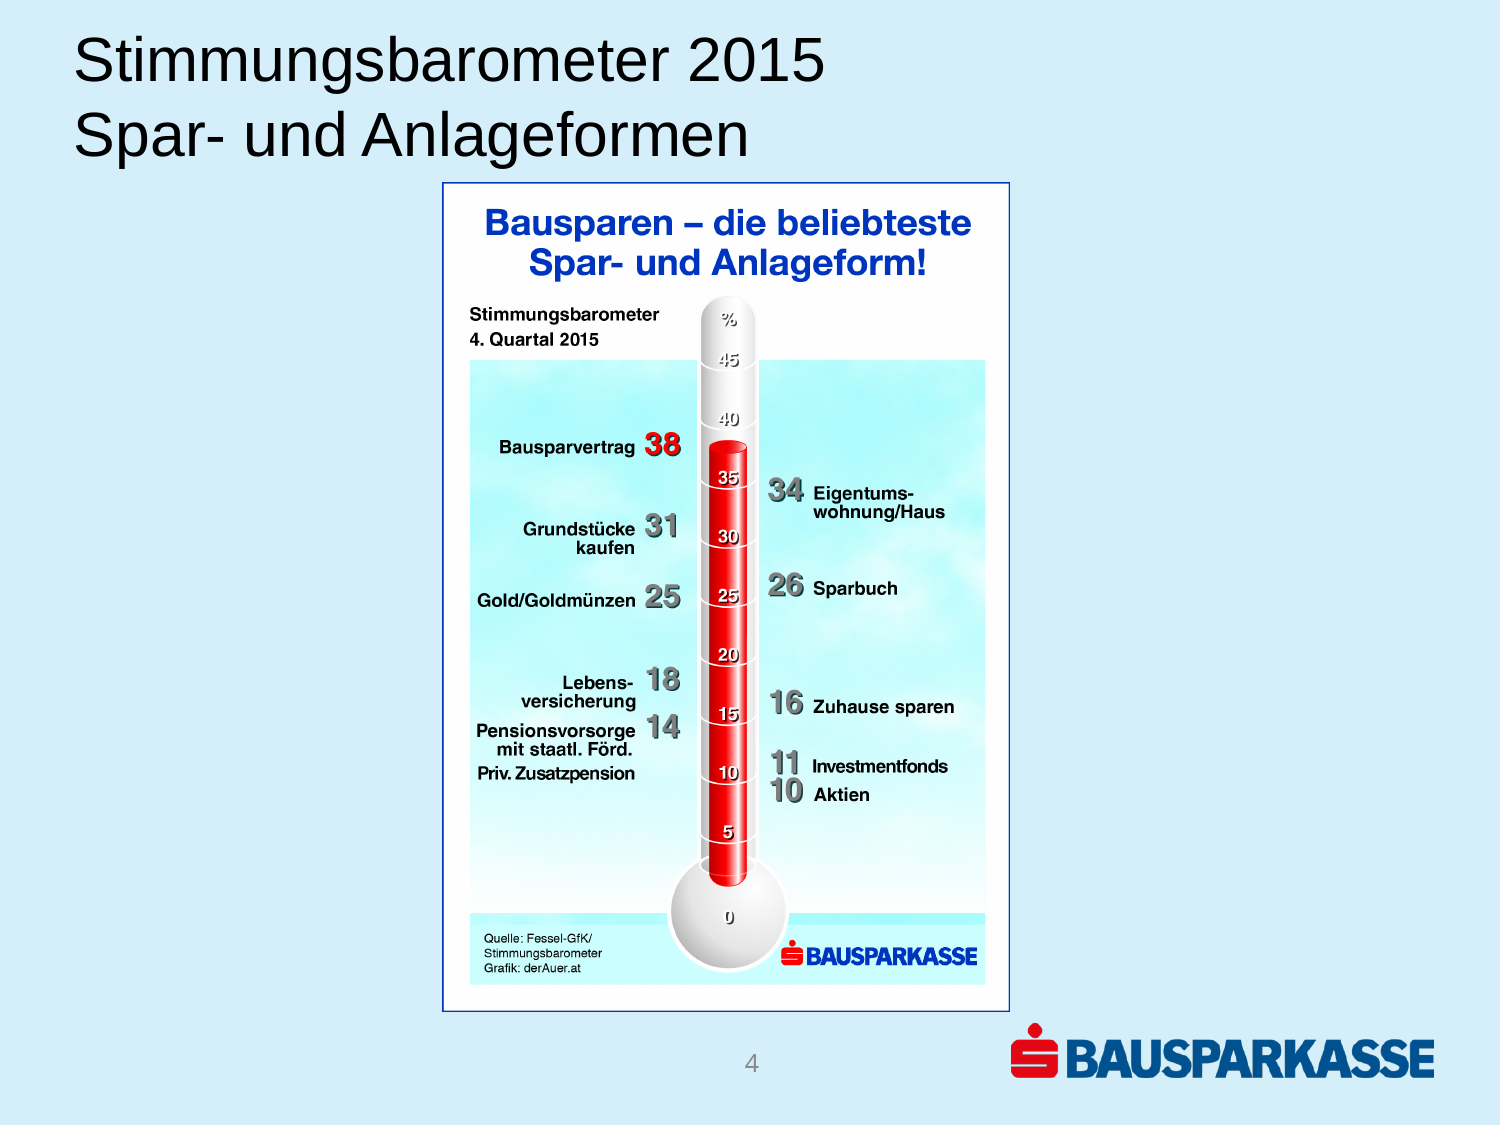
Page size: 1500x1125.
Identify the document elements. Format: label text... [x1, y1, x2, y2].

text_box Stimmungsbarometer 2015 Spar- und Anlageformen [59, 0, 1280, 188]
picture [1011, 1023, 1434, 1078]
slide_number 4 [577, 1035, 928, 1095]
picture [442, 182, 1011, 1012]
